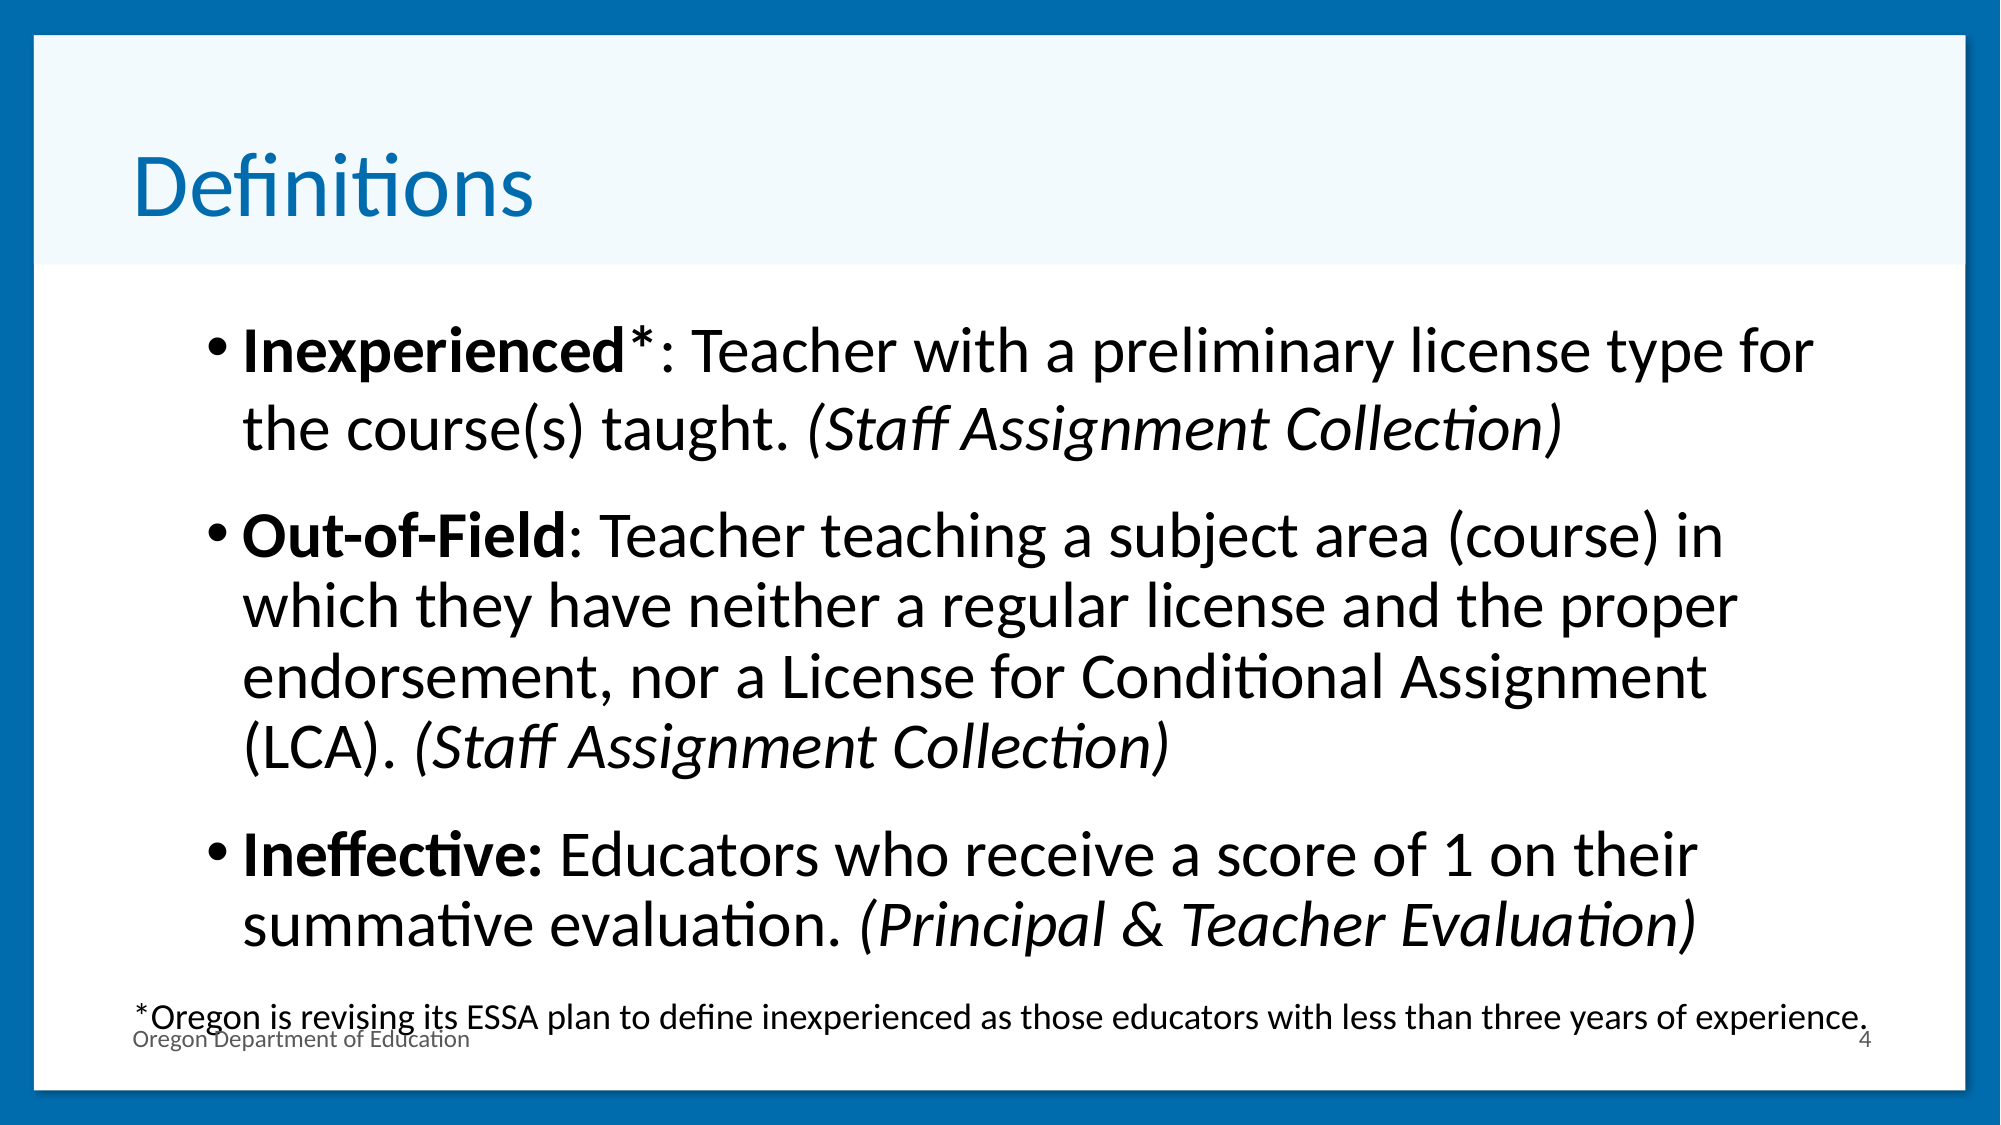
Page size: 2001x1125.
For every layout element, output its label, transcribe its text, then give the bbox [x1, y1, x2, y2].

title Definitions [117, 75, 1887, 244]
slide_number 4 [1412, 1007, 1887, 1068]
footer Oregon Department of Education [117, 1007, 588, 1068]
list Inexperienced*: Teacher with a preliminary license type for the course(s) taught. (Staff Assignment Collection) Out-of-Field: Teacher teaching a subject area (course) in which they have neither a regular license and the proper endorsement, nor a License for Conditional Assignment (LCA). (Staff Assignment Collection) Ineffective: Educators who receive a score of 1 on their summative evaluation. (Principal & Teacher Evaluation) *Oregon is revising its ESSA plan to define inexperienced as those educators with less than three years of experience. [117, 299, 1887, 1068]
